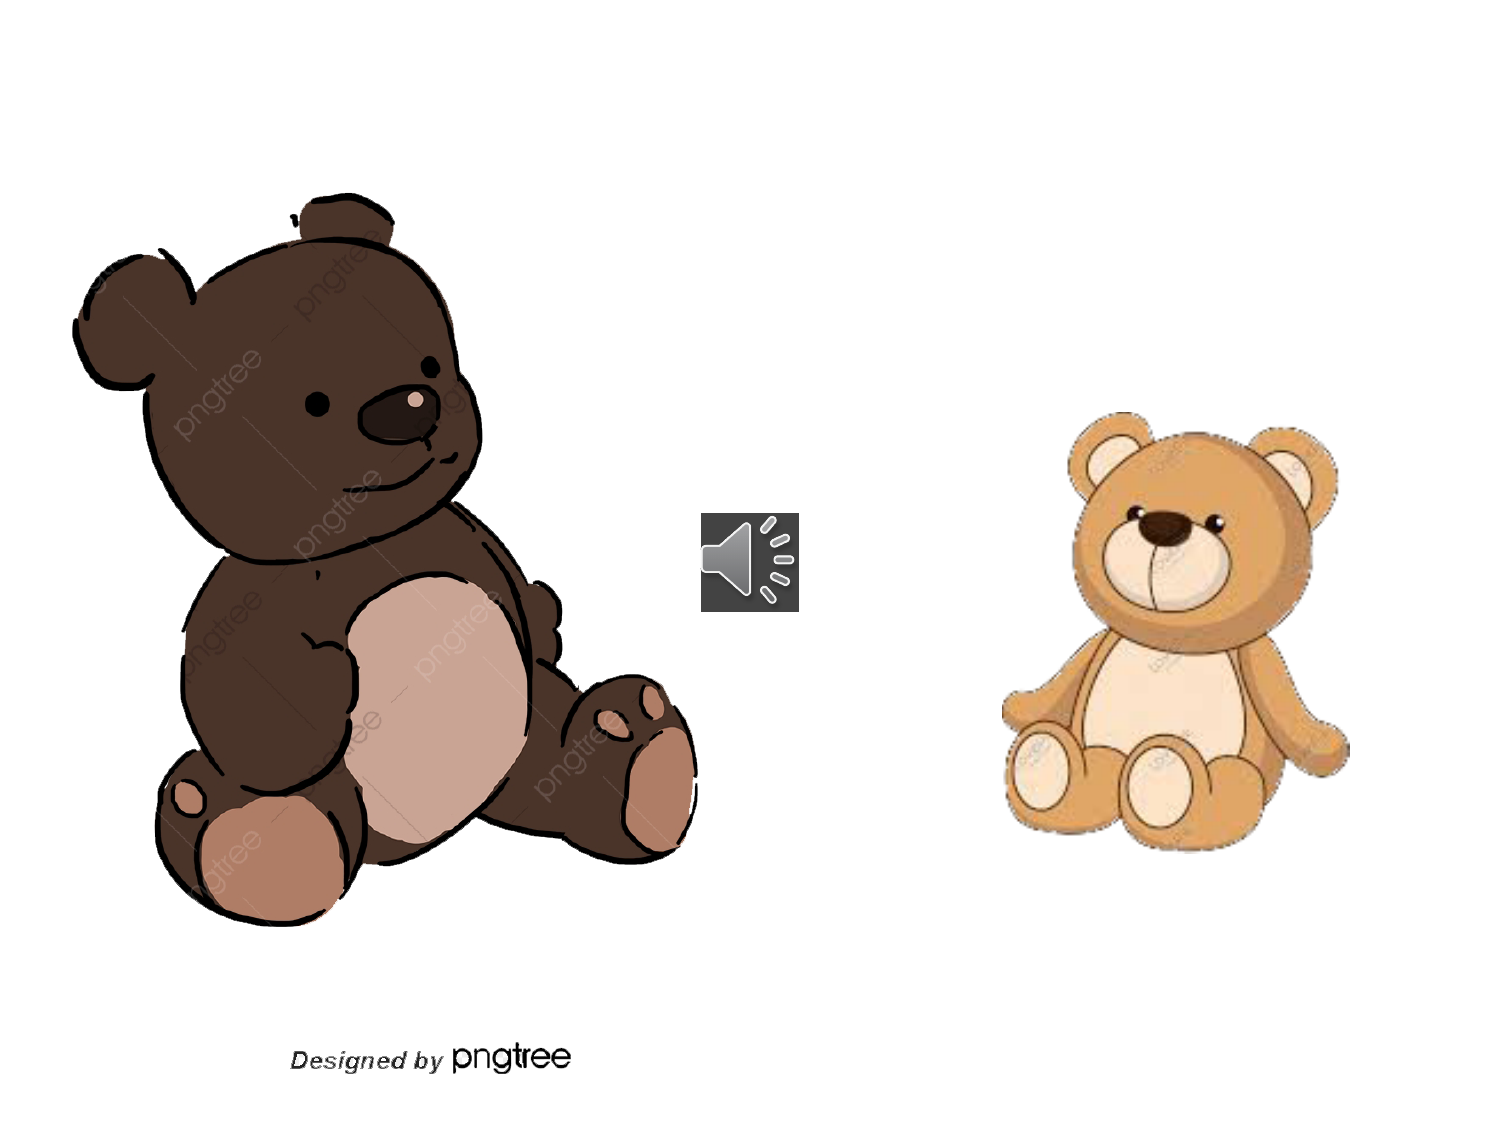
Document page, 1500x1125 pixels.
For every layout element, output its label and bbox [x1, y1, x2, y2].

picture [699, 512, 801, 613]
picture [1002, 412, 1351, 855]
picture [72, 192, 698, 1075]
